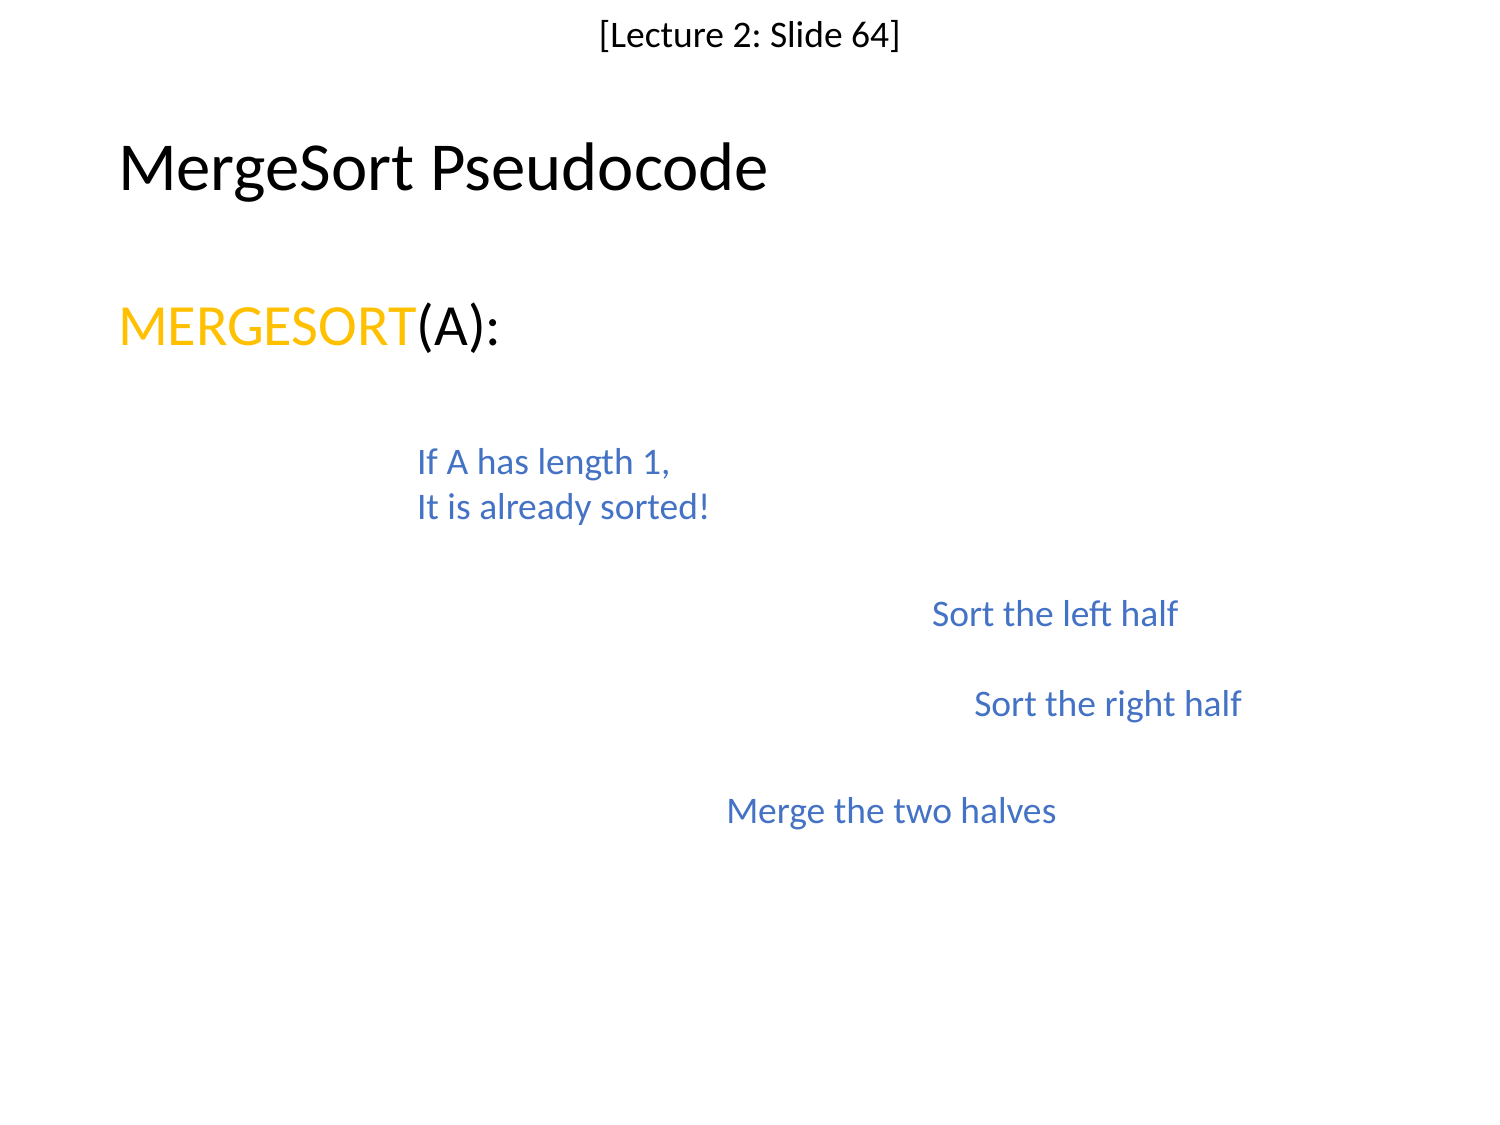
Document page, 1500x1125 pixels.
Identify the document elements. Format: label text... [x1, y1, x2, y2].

text_box [Lecture 2: Slide 64] [581, 2, 918, 63]
text_box MERGESORT(A): [103, 279, 522, 365]
text_box Sort the left half [917, 581, 1286, 642]
text_box Sort the right half [959, 671, 1328, 732]
text_box If A has length 1, It is already sorted! [401, 429, 729, 535]
title MergeSort Pseudocode [103, 59, 1397, 278]
text_box Merge the two halves [711, 778, 1165, 839]
